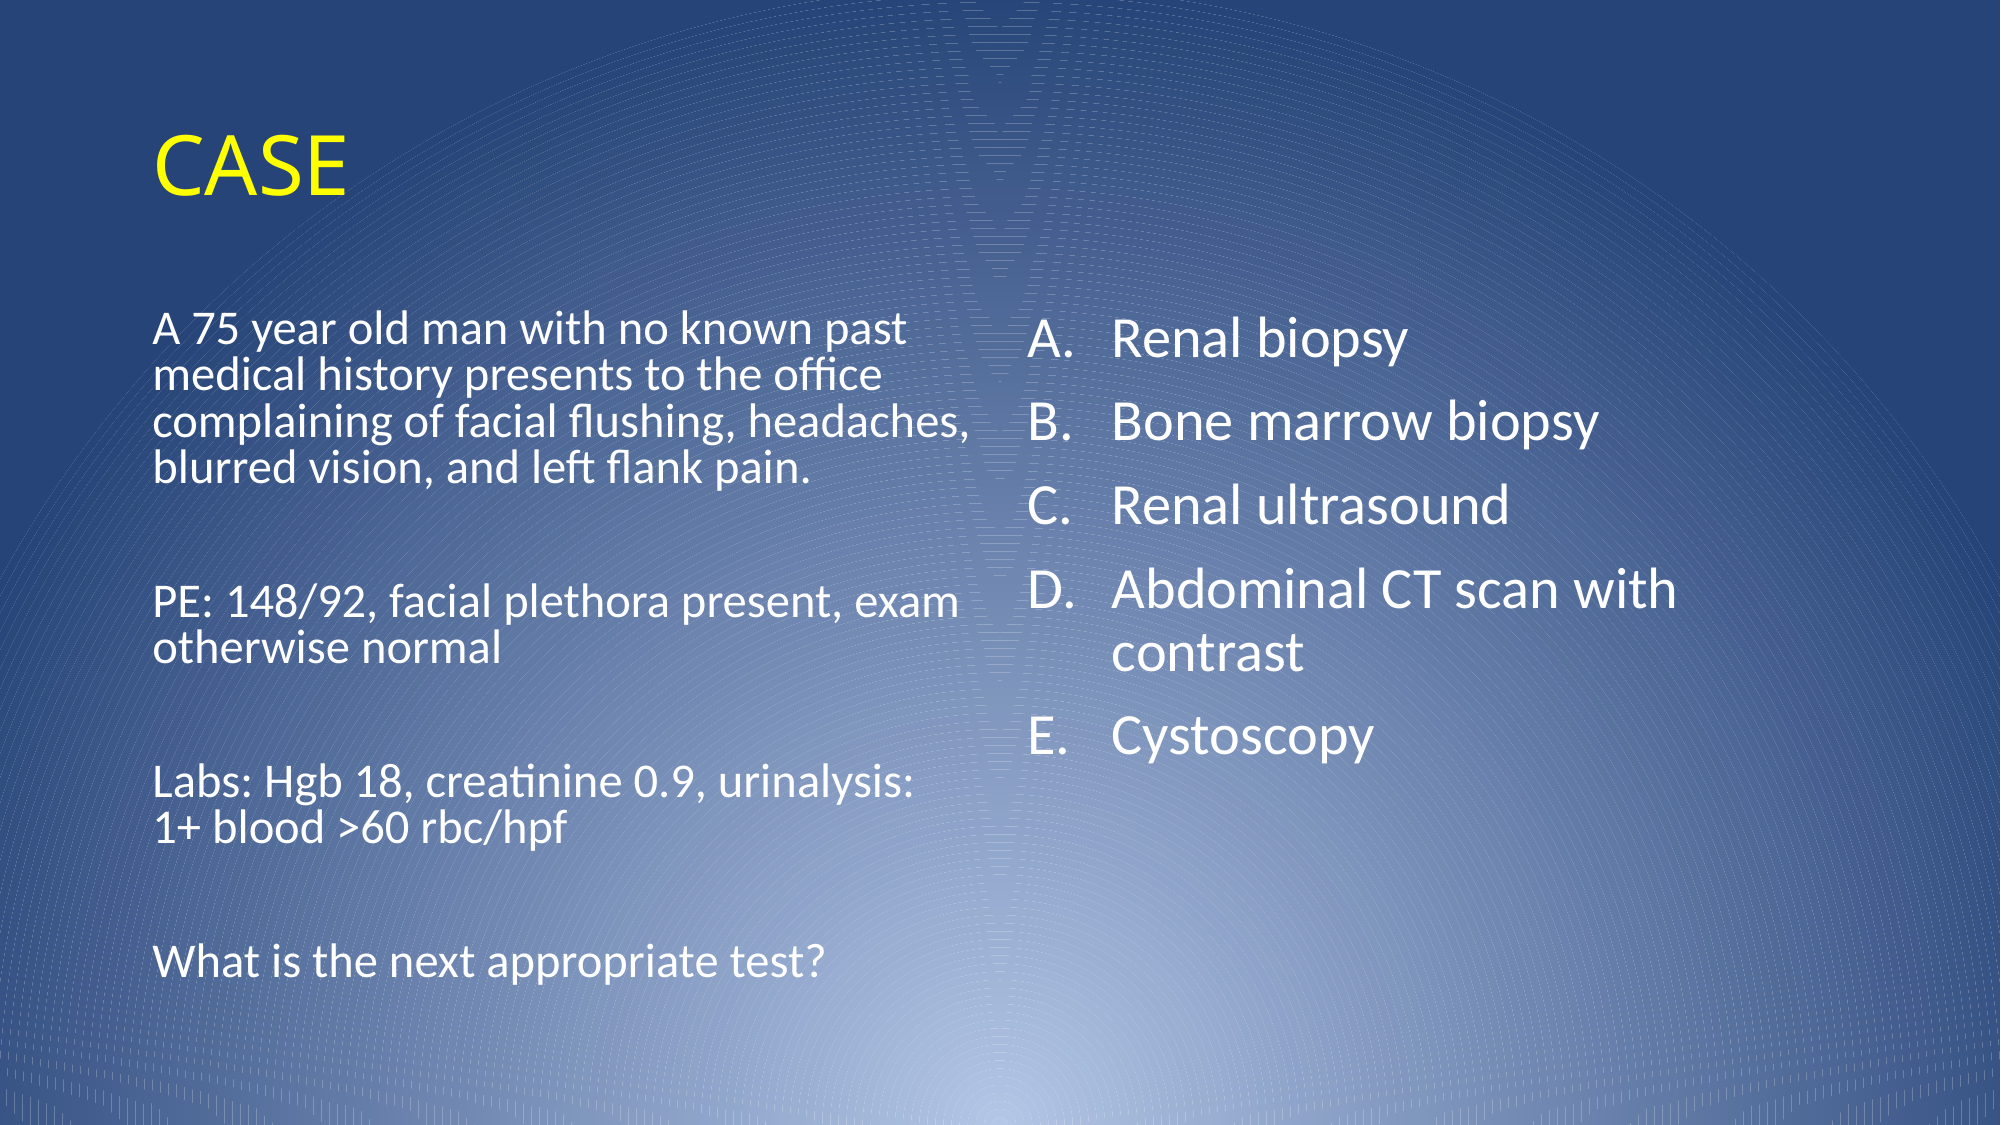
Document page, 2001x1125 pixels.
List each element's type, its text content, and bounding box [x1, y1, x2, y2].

list A 75 year old man with no known past medical history presents to the office complaining of facial flushing, headaches, blurred vision, and left flank pain. PE: 148/92, facial plethora present, exam otherwise normal Labs: Hgb 18, creatinine 0.9, urinalysis: 1+ blood >60 rbc/hpf What is the next appropriate test? [137, 299, 988, 1014]
title CASE [137, 59, 1863, 278]
list Renal biopsy Bone marrow biopsy Renal ultrasound Abdominal CT scan with contrast Cystoscopy [1012, 299, 1863, 1014]
